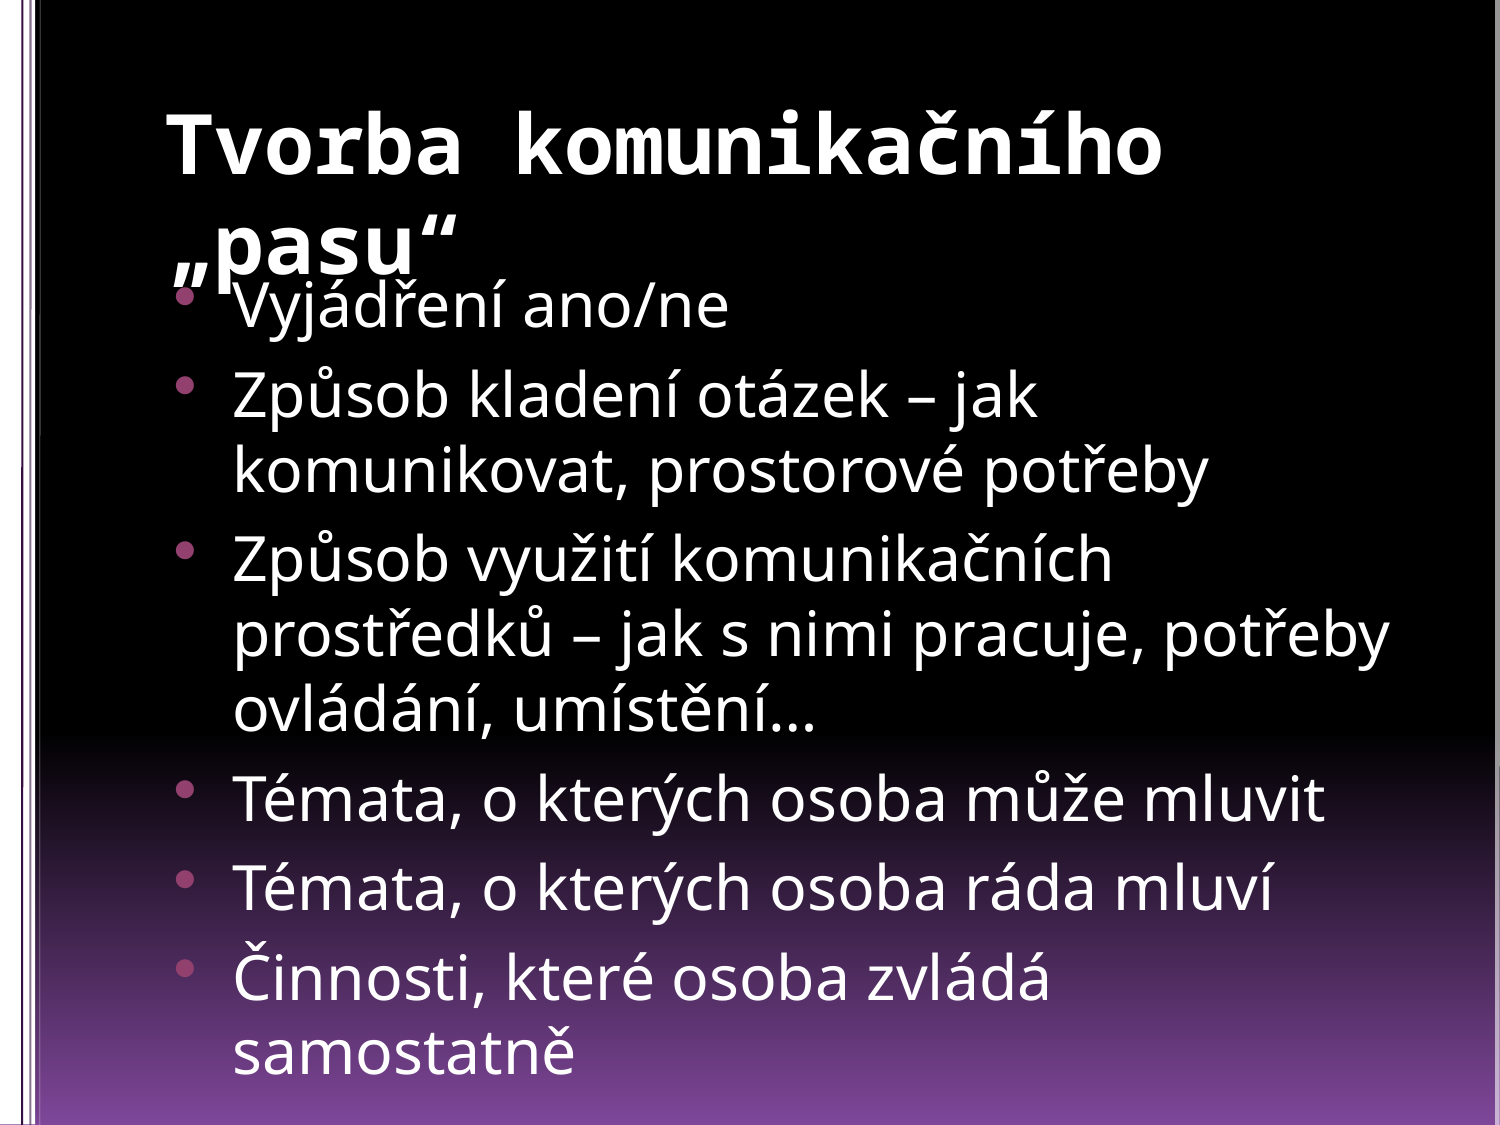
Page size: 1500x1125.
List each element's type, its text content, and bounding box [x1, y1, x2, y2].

list Vyjádření ano/ne Způsob kladení otázek – jak komunikovat, prostorové potřeby Způsob využití komunikačních prostředků – jak s nimi pracuje, potřeby ovládání, umístění… Témata, o kterých osoba může mluvit Témata, o kterých osoba ráda mluví Činnosti, které osoba zvládá samostatně [150, 257, 1425, 1043]
title Tvorba komunikačního „pasu“ [150, 83, 1425, 234]
